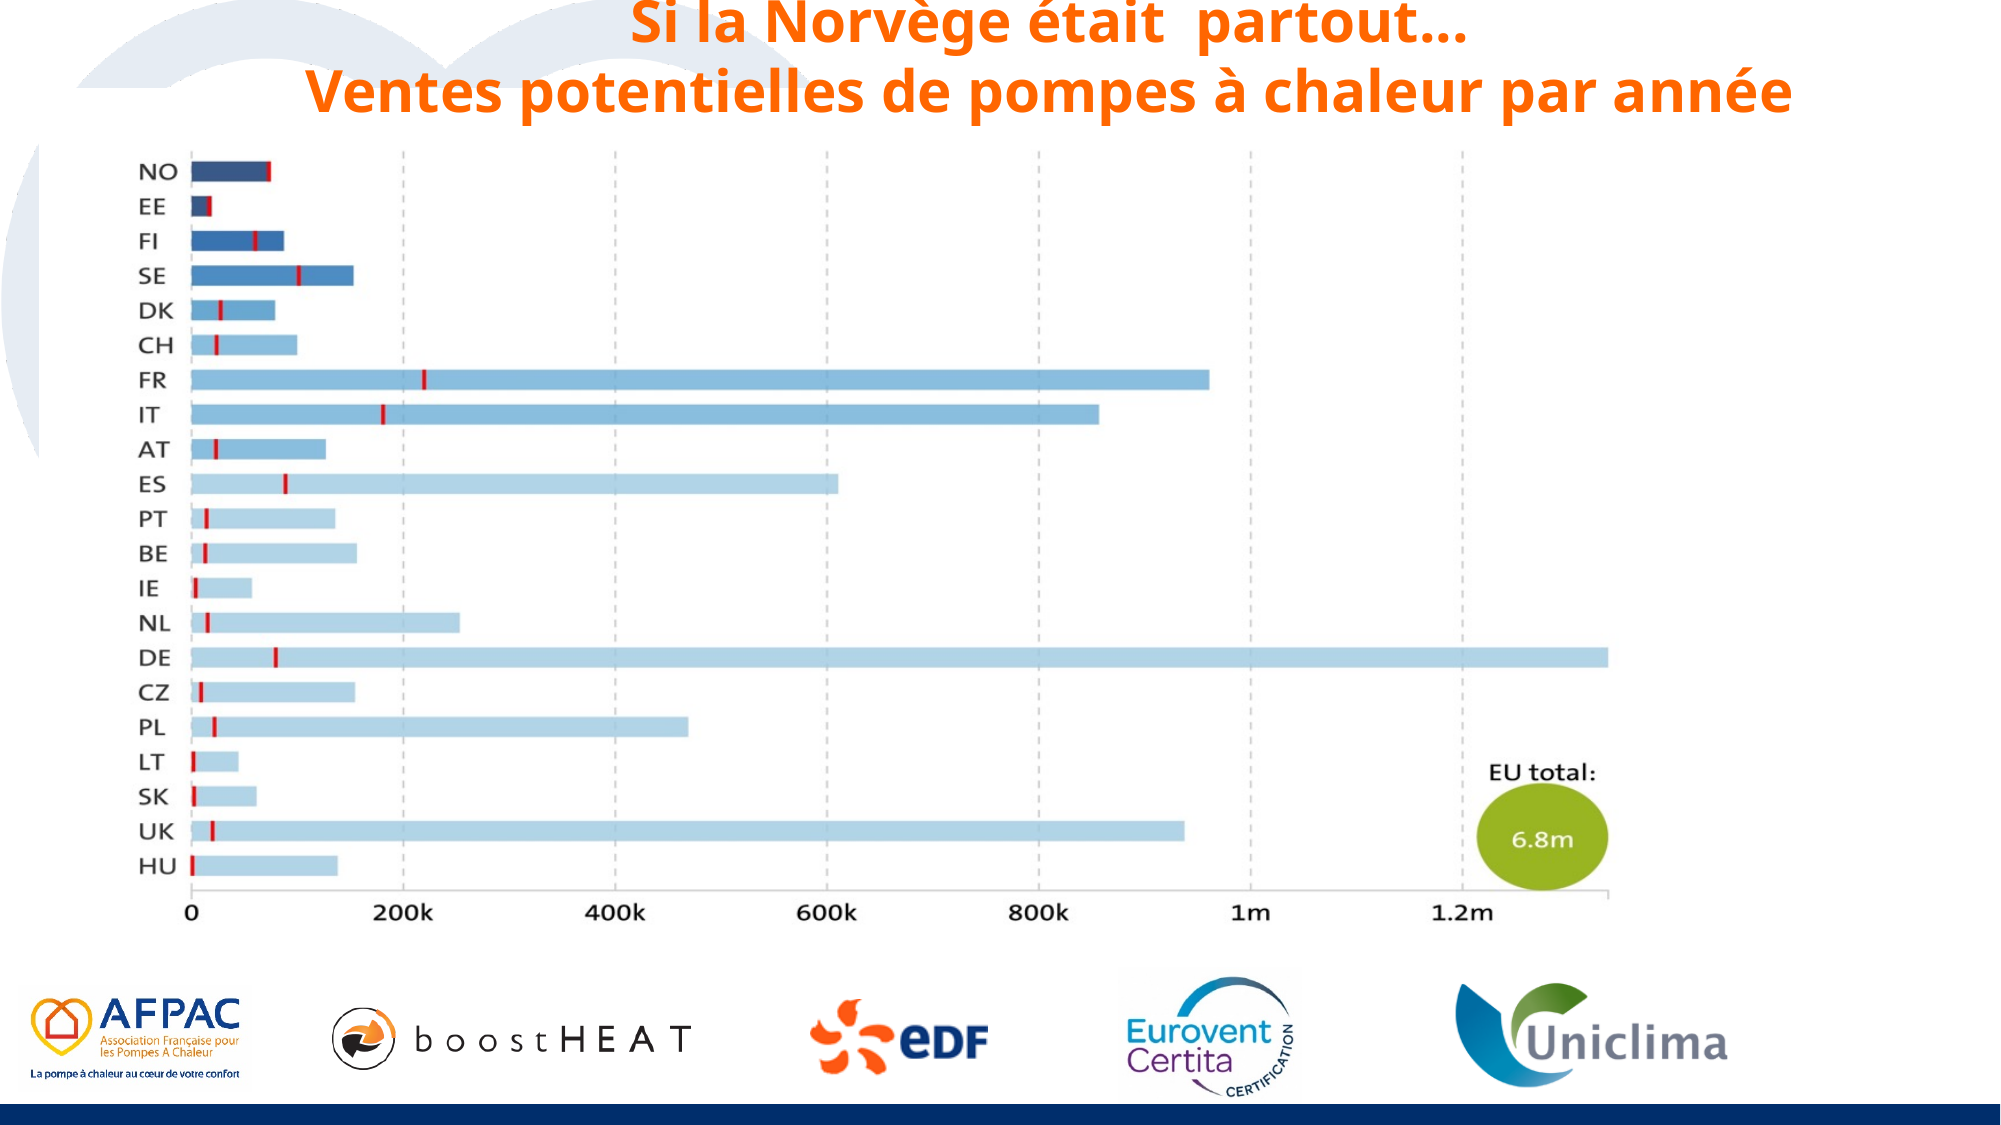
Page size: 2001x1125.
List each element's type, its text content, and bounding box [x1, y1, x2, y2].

picture [810, 999, 988, 1079]
picture [1441, 975, 1733, 1101]
picture [315, 993, 714, 1092]
picture [18, 985, 252, 1092]
picture [39, 88, 1761, 965]
text_box Si la Norvège était partout... Ventes potentielles de pompes à chaleur par année [149, 0, 1950, 184]
picture [1118, 967, 1302, 1104]
